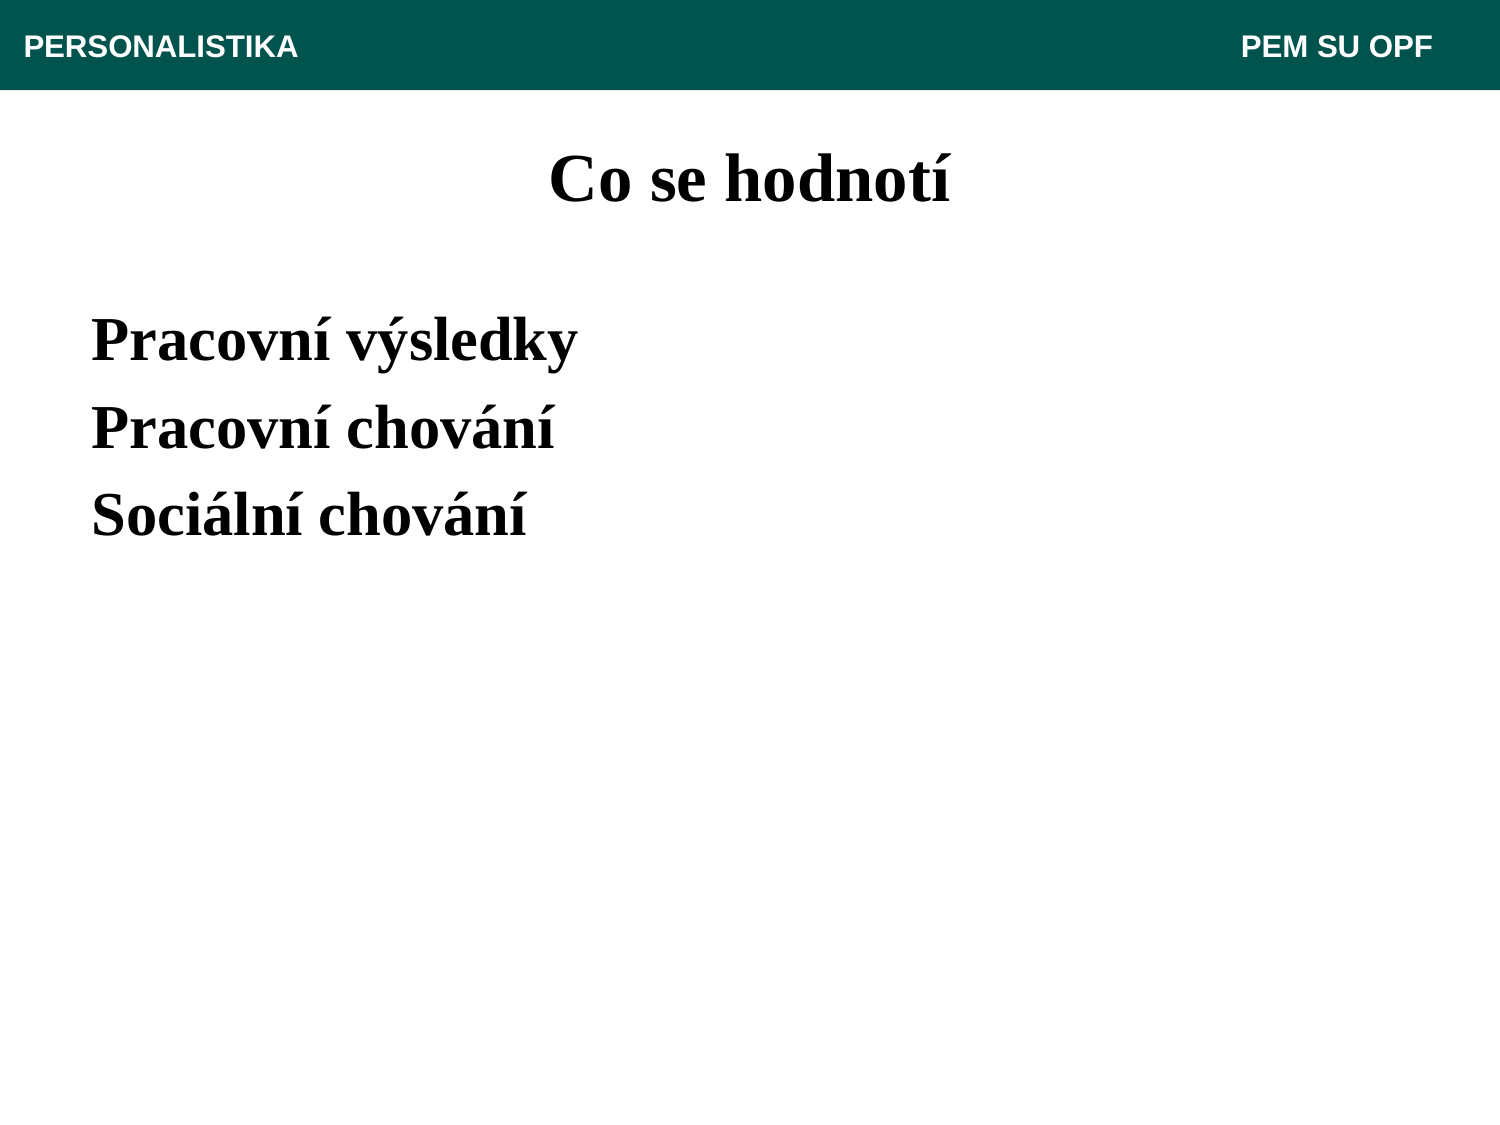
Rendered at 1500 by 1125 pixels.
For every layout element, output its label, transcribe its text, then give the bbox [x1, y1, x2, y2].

title Co se hodnotí [111, 113, 1388, 235]
list Pracovní výsledky Pracovní chování Sociální chování [76, 290, 1412, 1071]
text_box PERSONALISTIKA PEM SU OPF [0, 0, 1500, 92]
